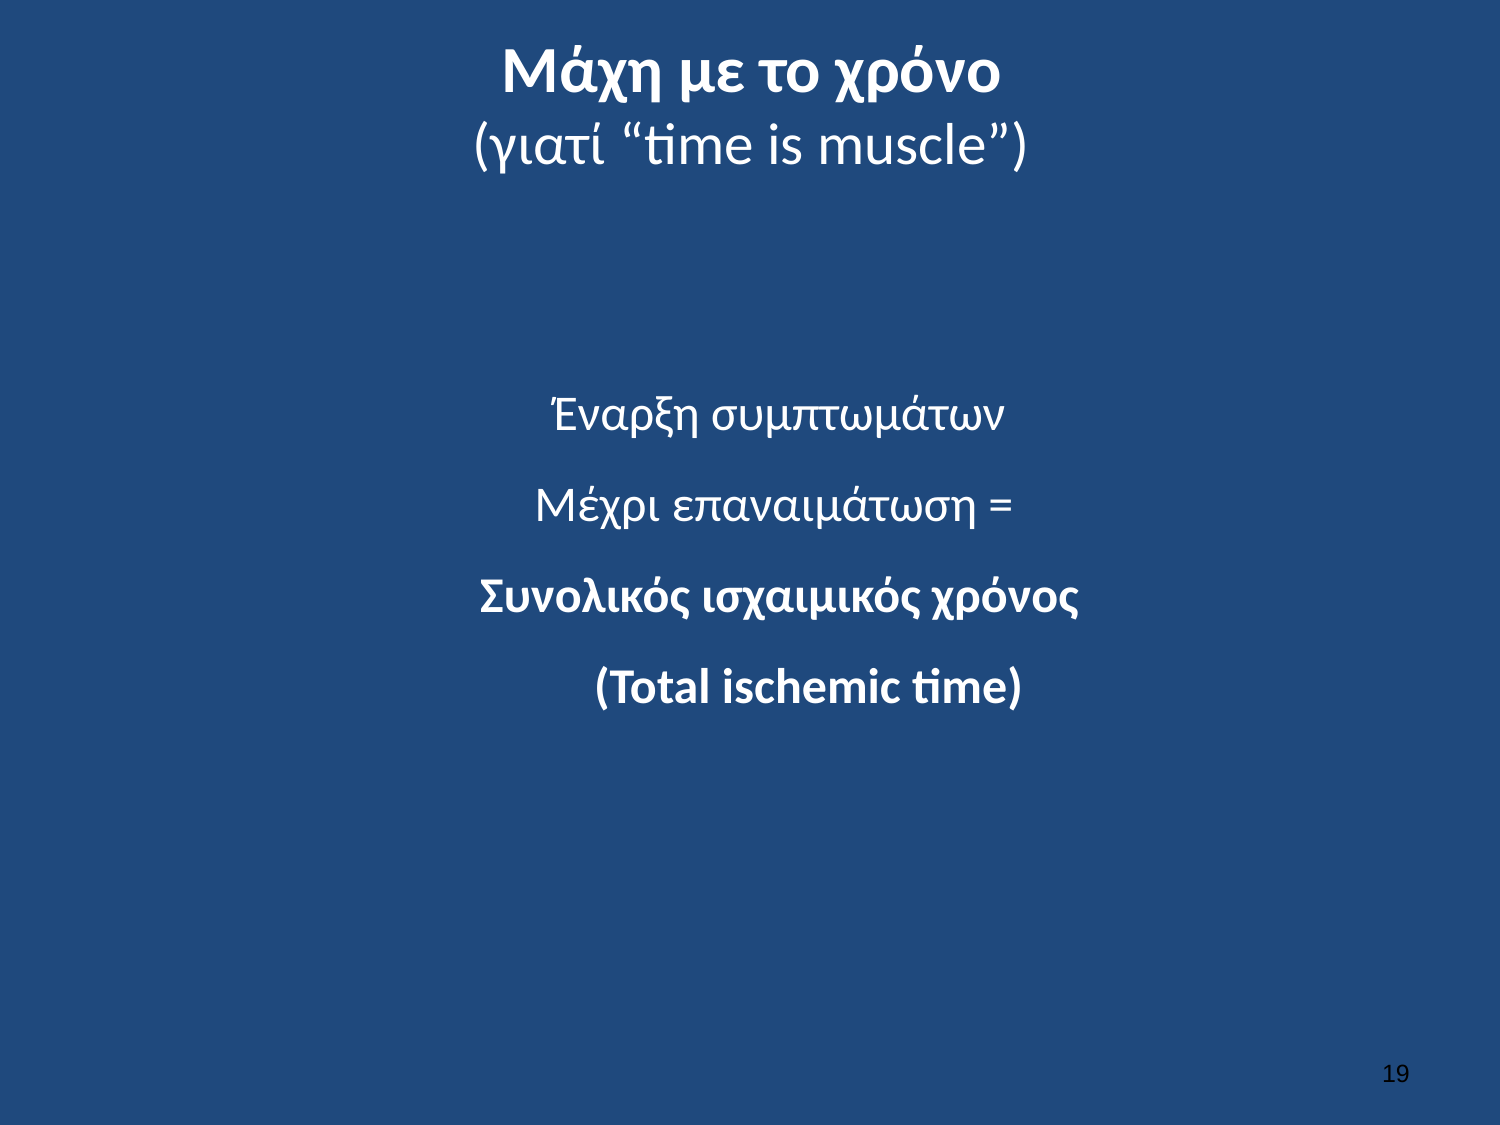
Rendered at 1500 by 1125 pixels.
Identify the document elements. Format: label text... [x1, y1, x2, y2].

list Έναρξη συμπτωμάτων Μέχρι επαναιμάτωση = Συνολικός ισχαιμικός χρόνος (Total ischemic time) [265, 366, 1294, 734]
title Μάχη με το χρόνο (γιατί “time is muscle”) [76, 19, 1427, 185]
slide_number 18 [1074, 1042, 1425, 1103]
